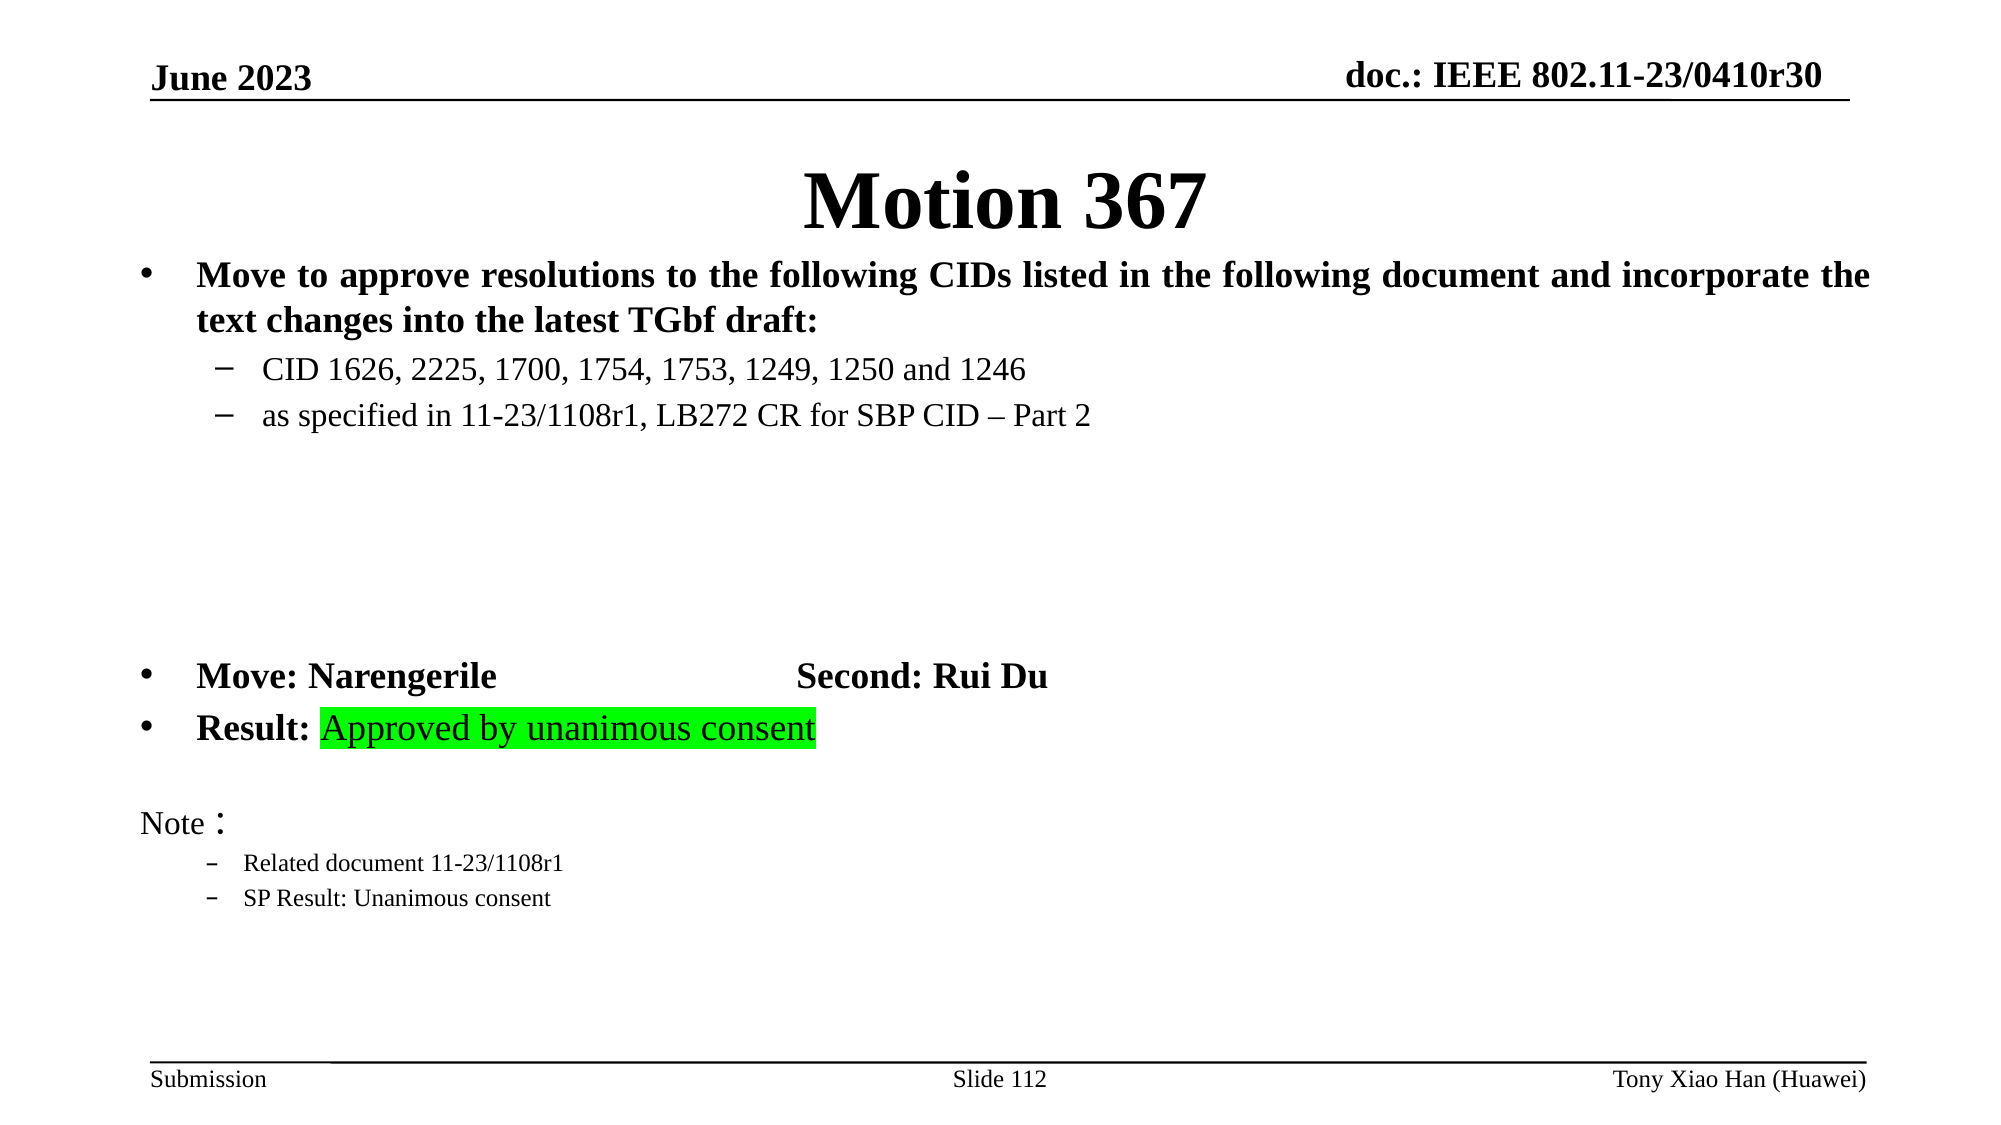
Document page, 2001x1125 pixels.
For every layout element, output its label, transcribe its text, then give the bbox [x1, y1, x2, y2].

text_box Move to approve resolutions to the following CIDs listed in the following document and incorporate the text changes into the latest TGbf draft: CID 1626, 2225, 1700, 1754, 1753, 1249, 1250 and 1246 as specified in 11-23/1108r1, LB272 CR for SBP CID – Part 2 Move: Narengerile Second: Rui Du Result: Approved by unanimous consent Note： Related document 11-23/1108r1 SP Result: Unanimous consent [125, 212, 1888, 900]
text_box Motion 367 [368, 137, 1644, 212]
